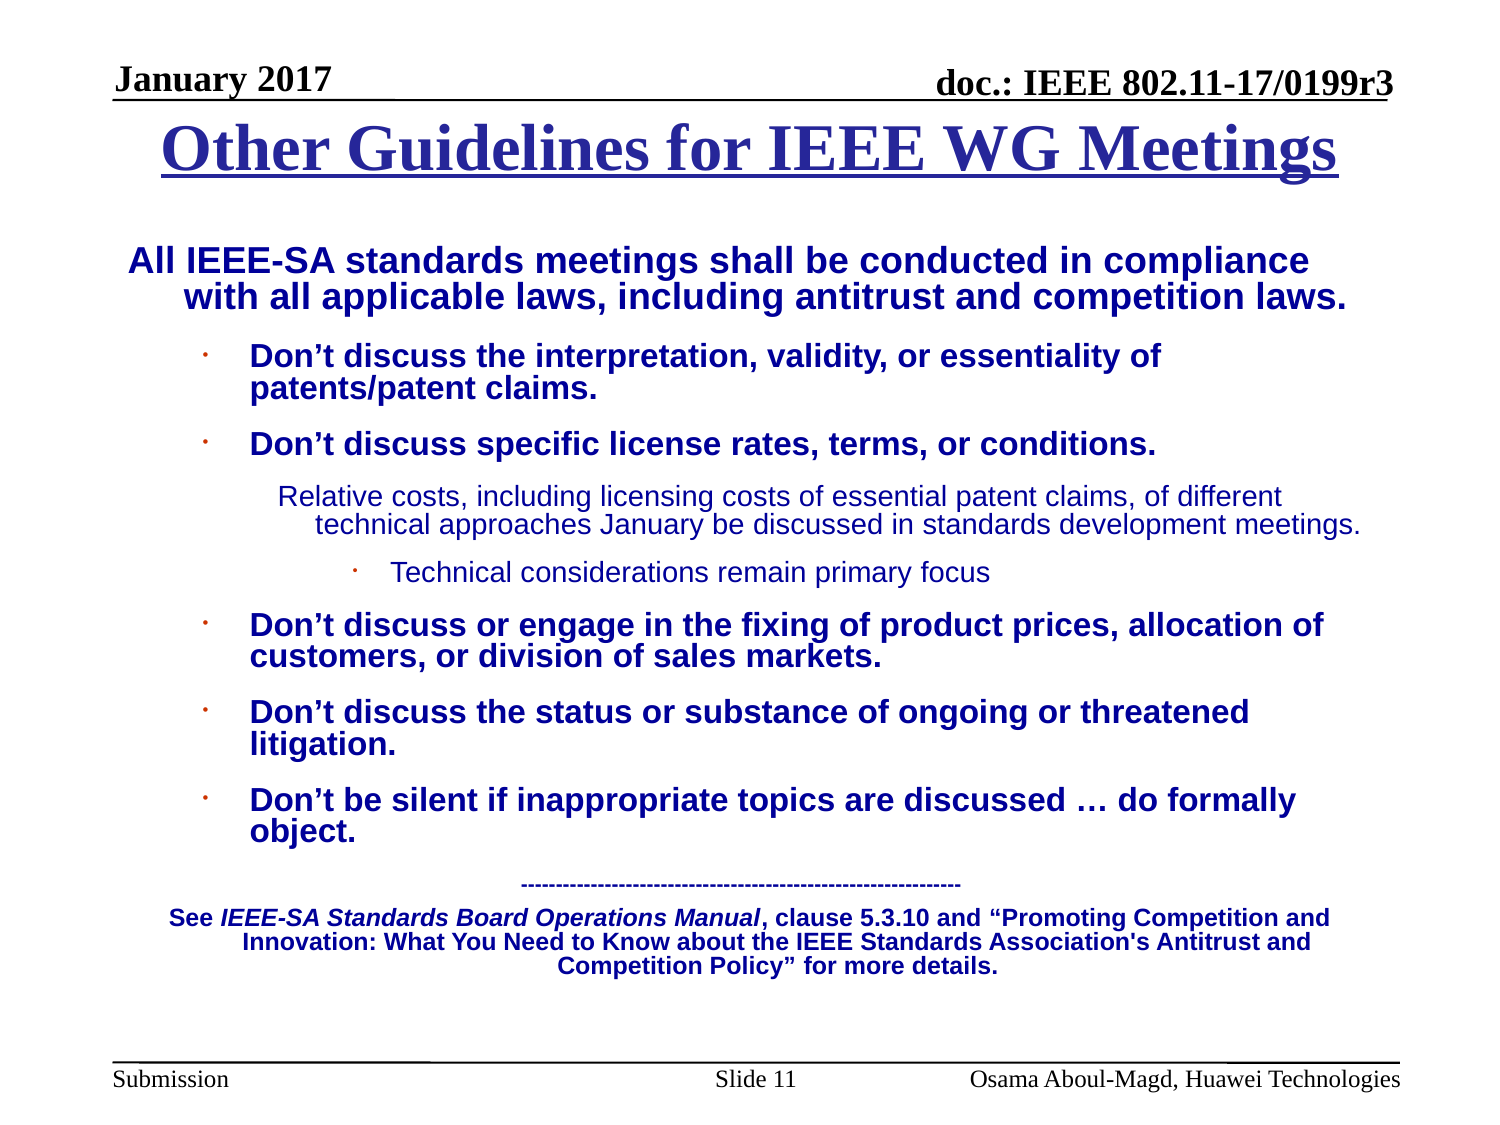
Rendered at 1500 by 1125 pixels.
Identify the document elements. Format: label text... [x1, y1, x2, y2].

slide_number Slide 11 [712, 1061, 800, 1123]
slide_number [114, 54, 423, 100]
title Other Guidelines for IEEE WG Meetings [112, 112, 1388, 176]
list All IEEE-SA standards meetings shall be conducted in compliance with all applicable laws, including antitrust and competition laws. Don’t discuss the interpretation, validity, or essentiality of patents/patent claims. Don’t discuss specific license rates, terms, or conditions. Relative costs, including licensing costs of essential patent claims, of different technical approaches January be discussed in standards development meetings. Technical considerations remain primary focus Don’t discuss or engage in the fixing of product prices, allocation of customers, or division of sales markets. Don’t discuss the status or substance of ongoing or threatened litigation. Don’t be silent if inappropriate topics are discussed … do formally object. --------------------------------------------------------------- See IEEE-SA Standards Board Operations Manual, clause 5.3.10 and “Promoting Competition and Innovation: What You Need to Know about the IEEE Standards Association's Antitrust and Competition Policy” for more details. [112, 237, 1388, 913]
footer Osama Aboul-Magd, Huawei Technologies [878, 1061, 1402, 1093]
